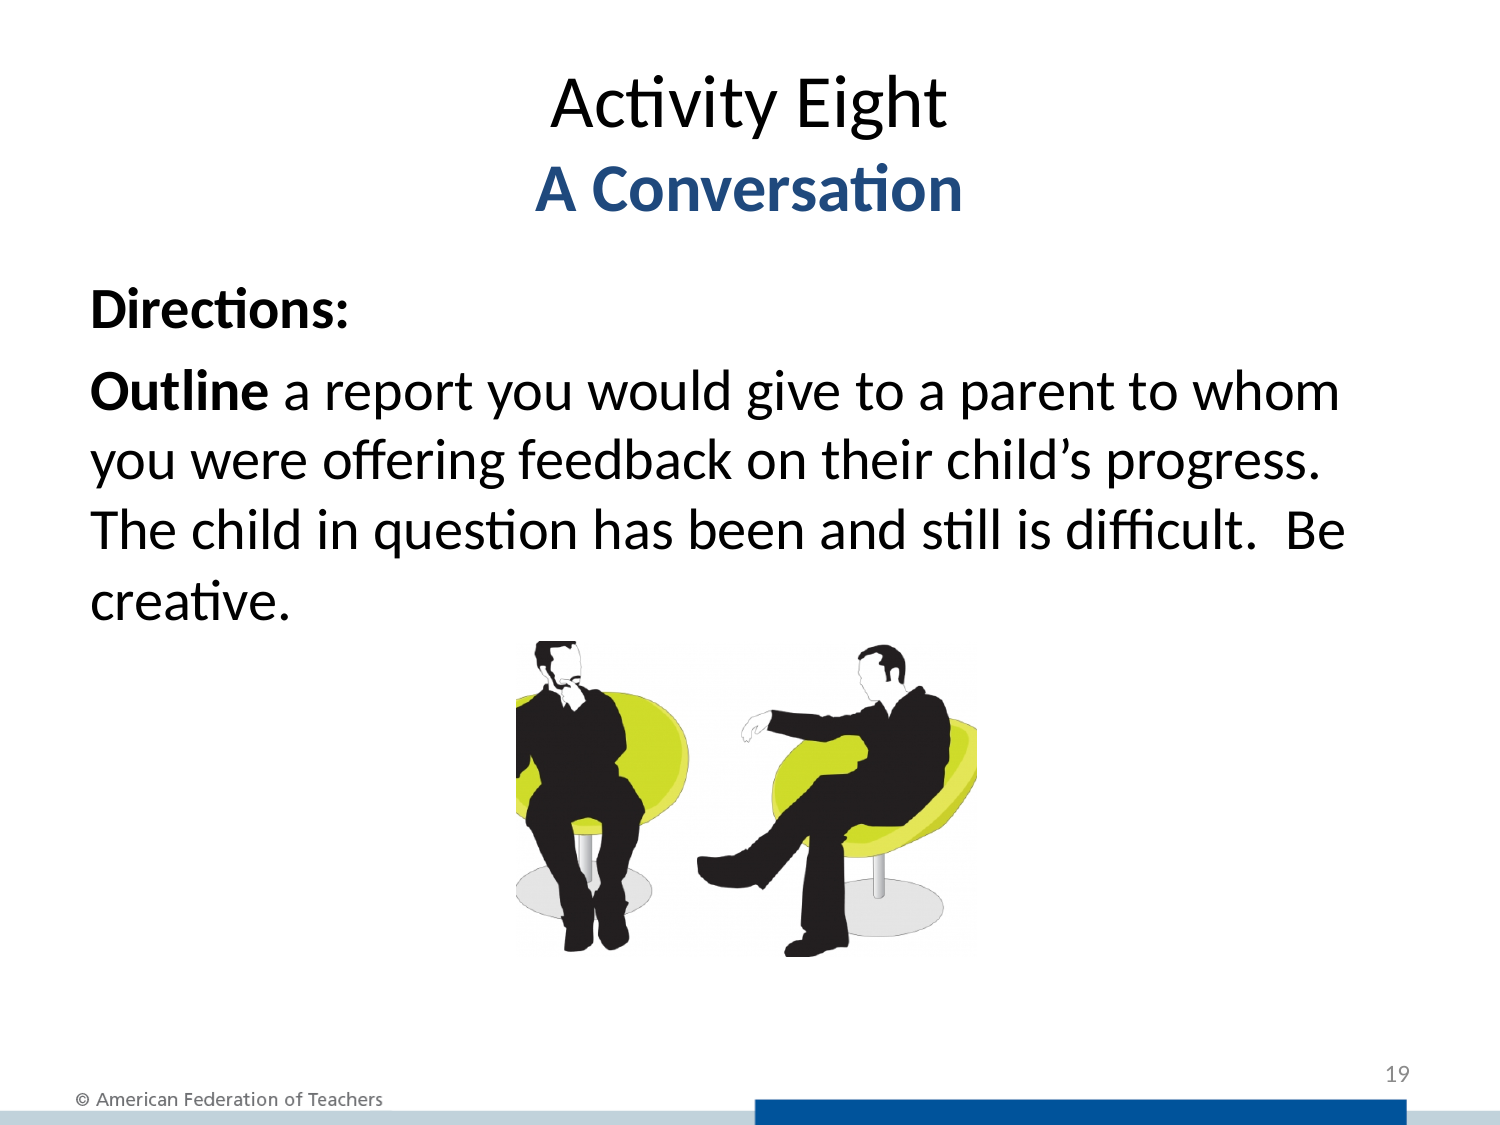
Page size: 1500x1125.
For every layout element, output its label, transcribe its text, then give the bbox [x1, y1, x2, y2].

title Activity Eight A Conversation [75, 45, 1425, 233]
picture [0, 0, 1500, 1125]
slide_number 19 [1074, 1042, 1425, 1103]
list Directions: Outline a report you would give to a parent to whom you were offering feedback on their child’s progress. The child in question has been and still is difficult. Be creative. [75, 262, 1425, 1005]
